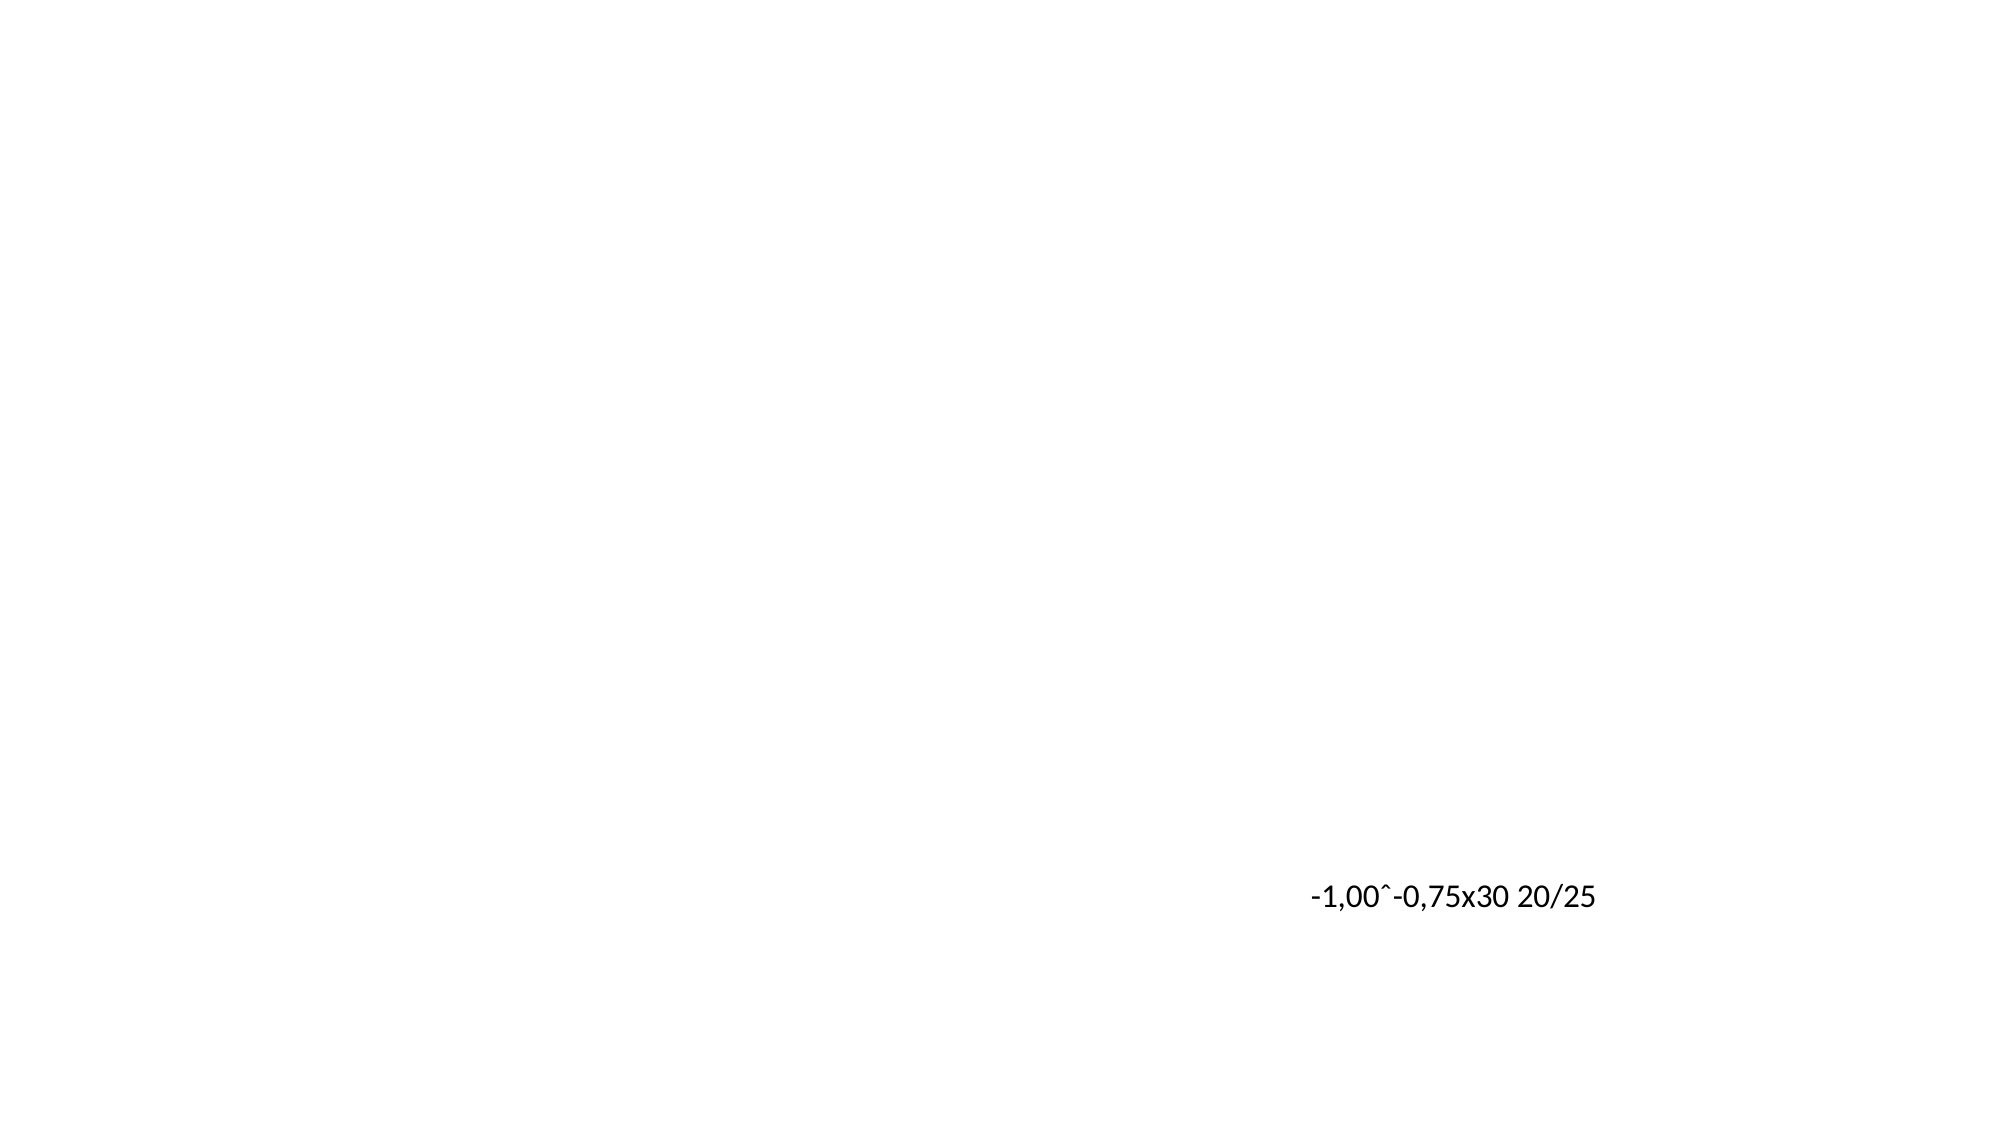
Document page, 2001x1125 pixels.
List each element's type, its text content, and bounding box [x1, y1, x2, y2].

text_box -1,00ˆ-0,75x30 20/25 [1296, 866, 1814, 921]
